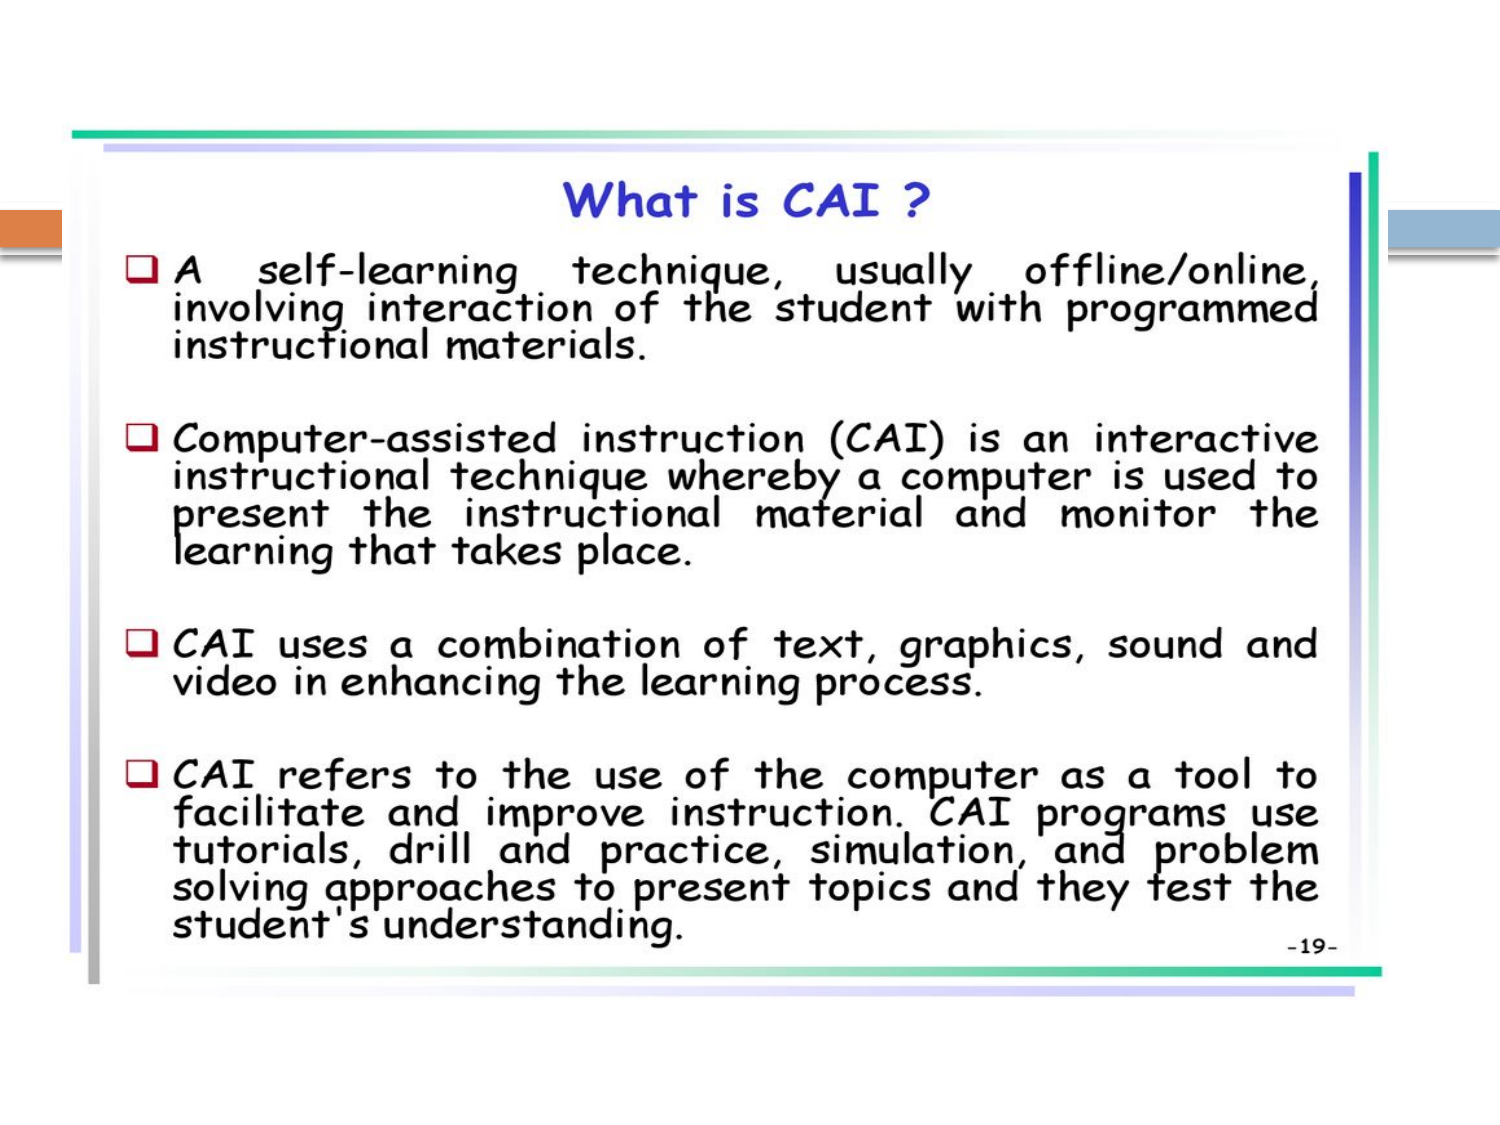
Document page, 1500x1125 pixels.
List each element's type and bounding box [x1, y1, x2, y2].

list [62, 124, 1388, 1001]
